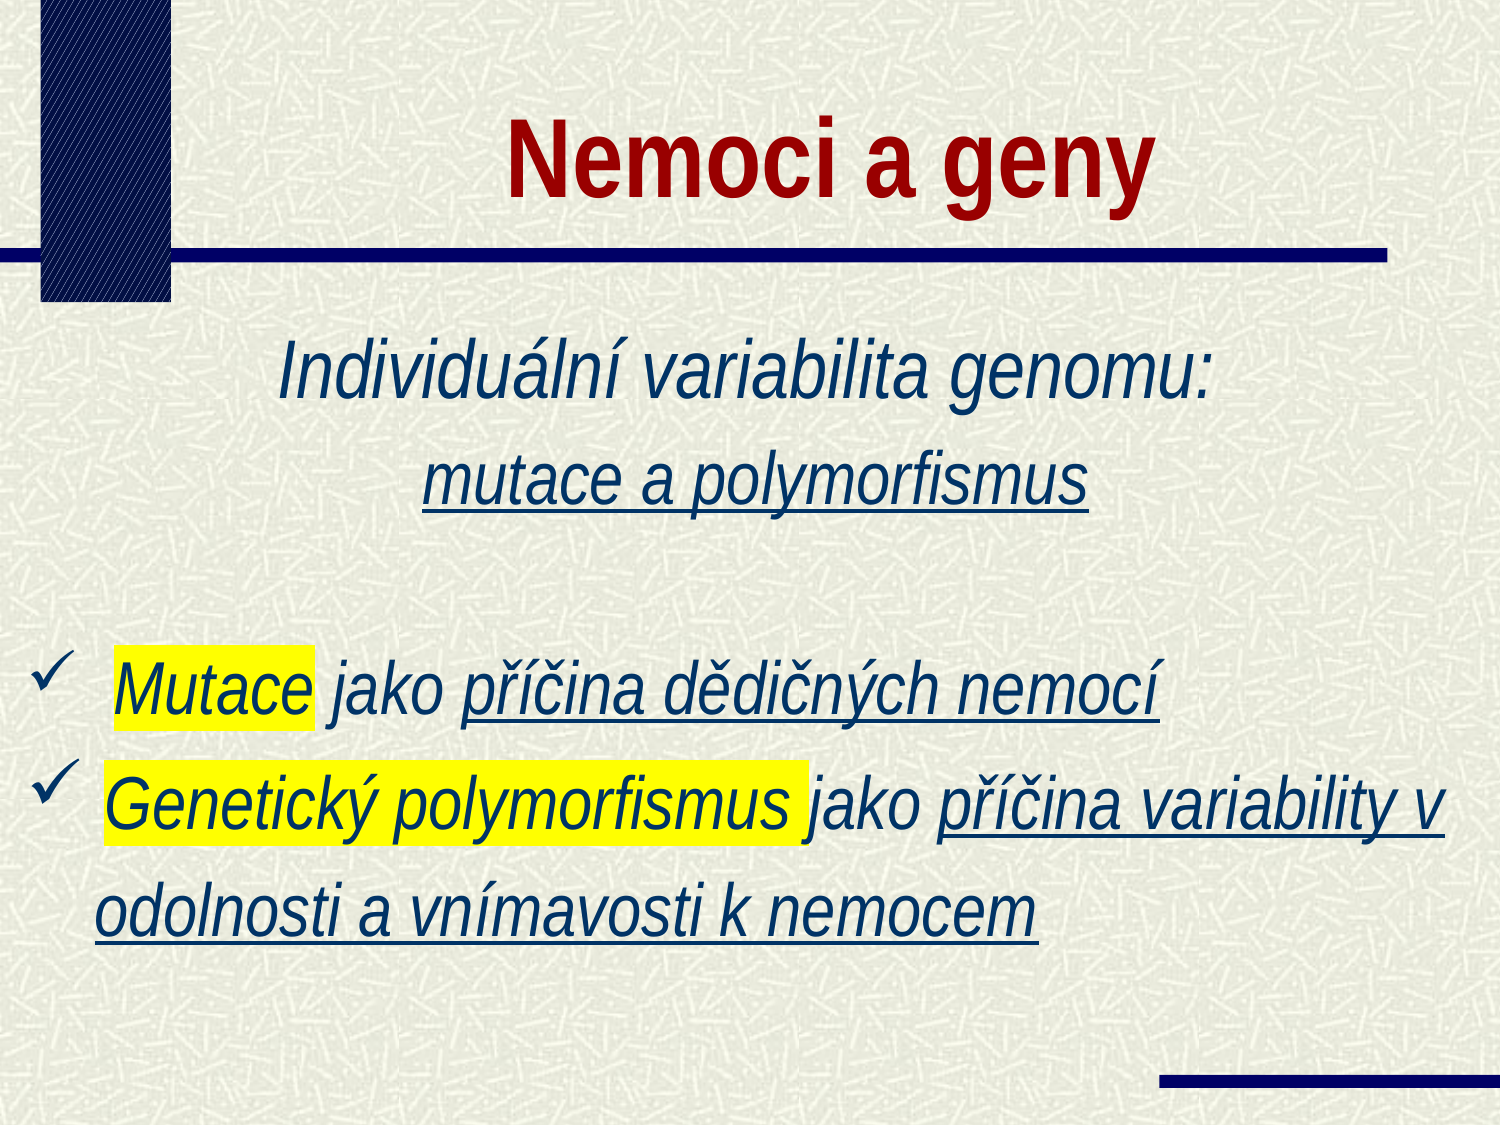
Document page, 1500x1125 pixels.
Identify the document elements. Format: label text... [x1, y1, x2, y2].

title Nemoci a geny [171, 0, 1492, 306]
picture [0, 0, 1500, 1125]
list Individuální variabilita genomu: mutace a polymorfismus Mutace jako příčina dědičných nemocí Genetický polymorfismus jako příčina variability v odolnosti a vnímavosti k nemocem [11, 307, 1500, 988]
picture [0, 0, 40, 248]
